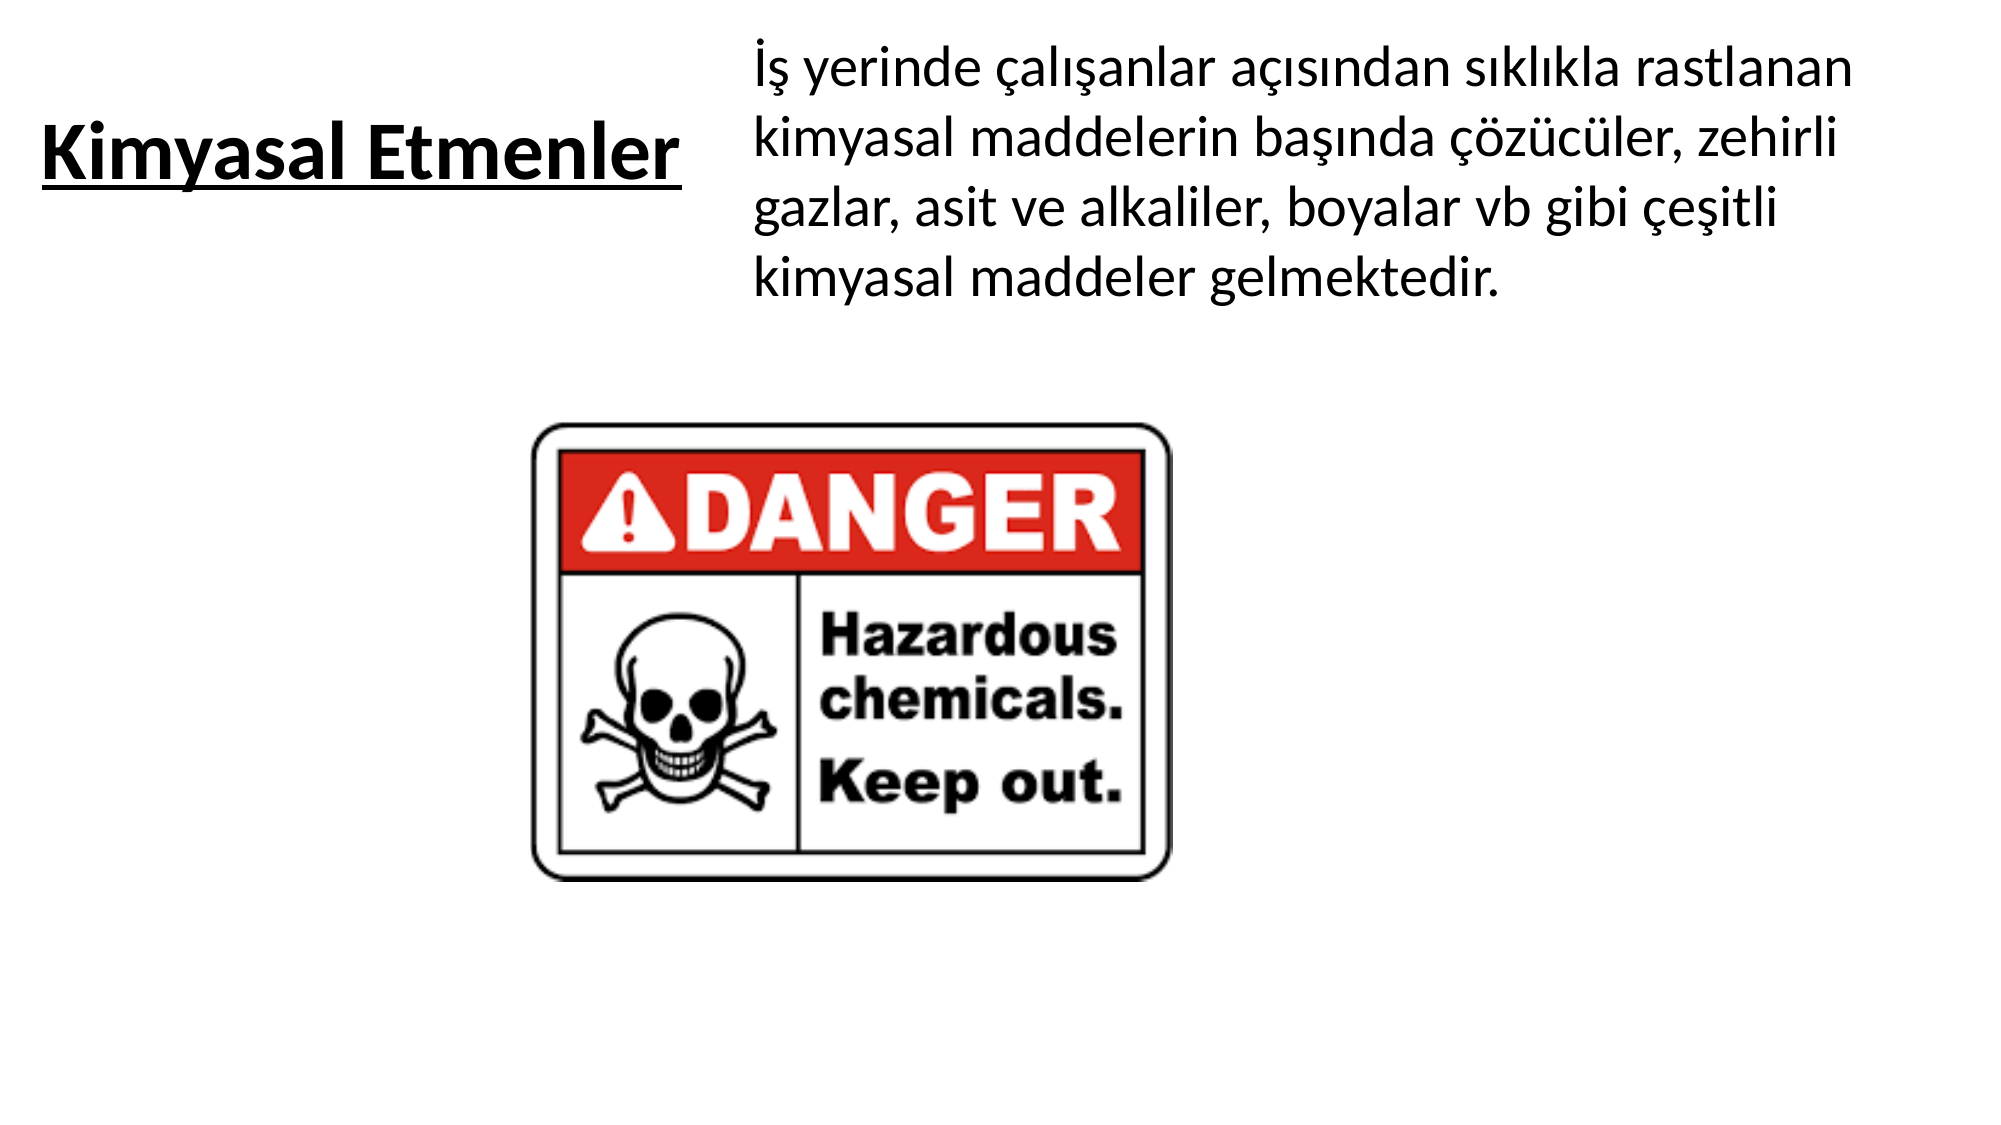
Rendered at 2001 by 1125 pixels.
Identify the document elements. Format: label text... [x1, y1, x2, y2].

picture [530, 421, 1173, 882]
text_box İş yerinde çalışanlar açısından sıklıkla rastlanan kimyasal maddelerin başında çözücüler, zehirli gazlar, asit ve alkaliler, boyalar vb gibi çeşitli kimyasal maddeler gelmektedir. [738, 20, 2000, 386]
text_box Kimyasal Etmenler [27, 88, 697, 204]
